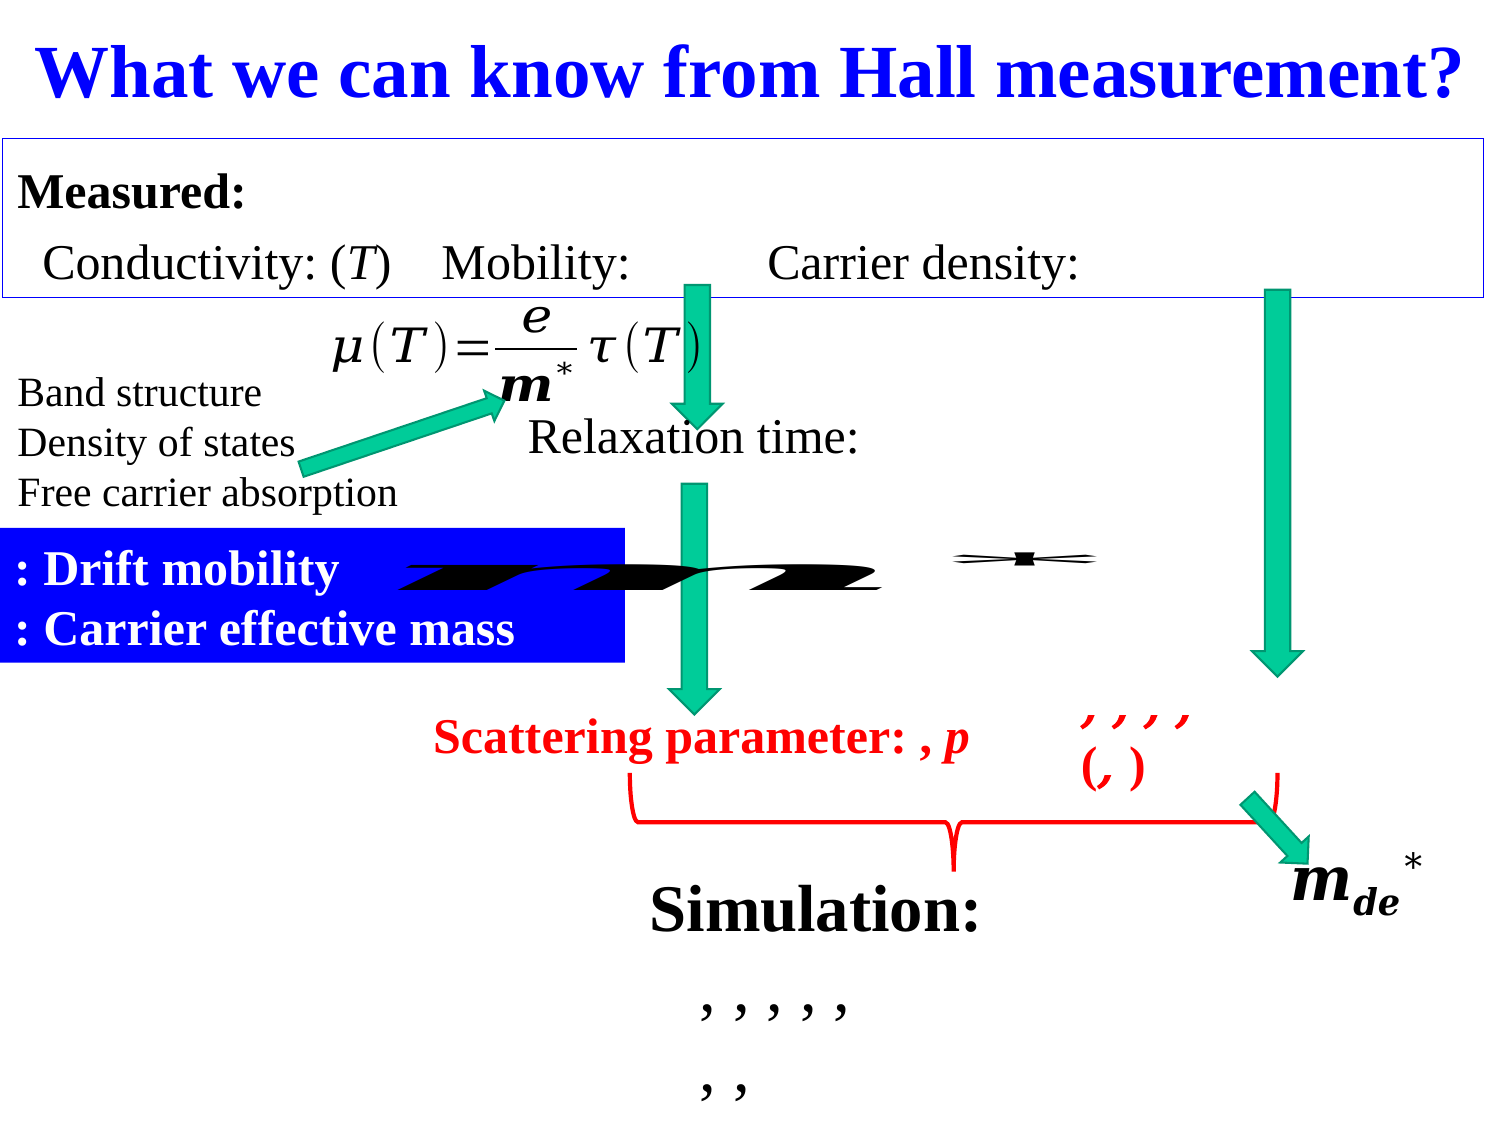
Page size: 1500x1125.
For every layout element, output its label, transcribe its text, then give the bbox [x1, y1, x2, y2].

text_box What we can know from Hall measurement? [0, 0, 1500, 120]
text_box Band structure Density of states Free carrier absorption [2, 357, 419, 522]
text_box [1249, 288, 1306, 679]
text_box [669, 283, 726, 431]
text_box [1238, 790, 1310, 865]
text_box [419, 388, 506, 439]
text_box [629, 772, 1279, 872]
text_box [666, 571, 723, 717]
text_box [680, 482, 709, 569]
